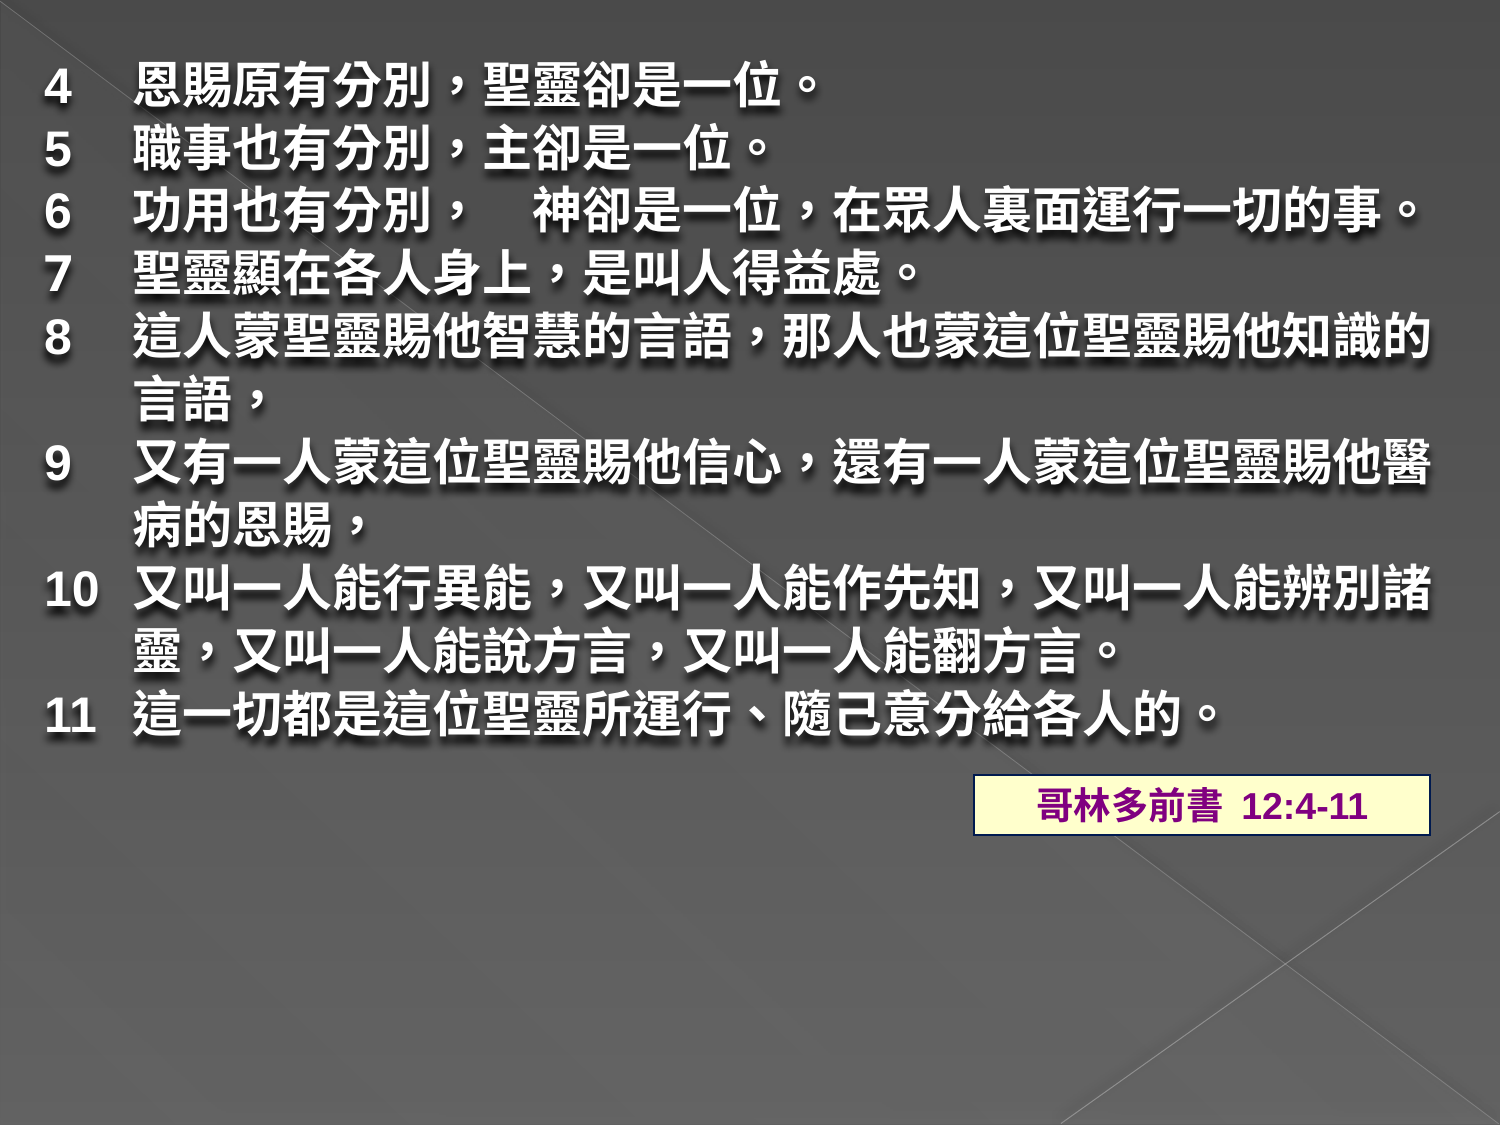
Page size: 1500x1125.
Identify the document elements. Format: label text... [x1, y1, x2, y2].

text_box 4 恩賜原有分別，聖靈卻是一位。 5 職事也有分別，主卻是一位。 6 功用也有分別， 神卻是一位，在眾人裏面運行一切的事。 聖靈顯在各人身上，是叫人得益處。 8 這人蒙聖靈賜他智慧的言語，那人也蒙這位聖靈賜他知識的言語， 9 又有一人蒙這位聖靈賜他信心，還有一人蒙這位聖靈賜他醫病的恩賜， 10 又叫一人能行異能，又叫一人能作先知，又叫一人能辨別諸靈，又叫一人能說方言，又叫一人能翻方言。 11 這一切都是這位聖靈所運行、隨己意分給各人的。 [29, 42, 1471, 813]
text_box 哥林多前書 12:4-11 [974, 775, 1431, 835]
